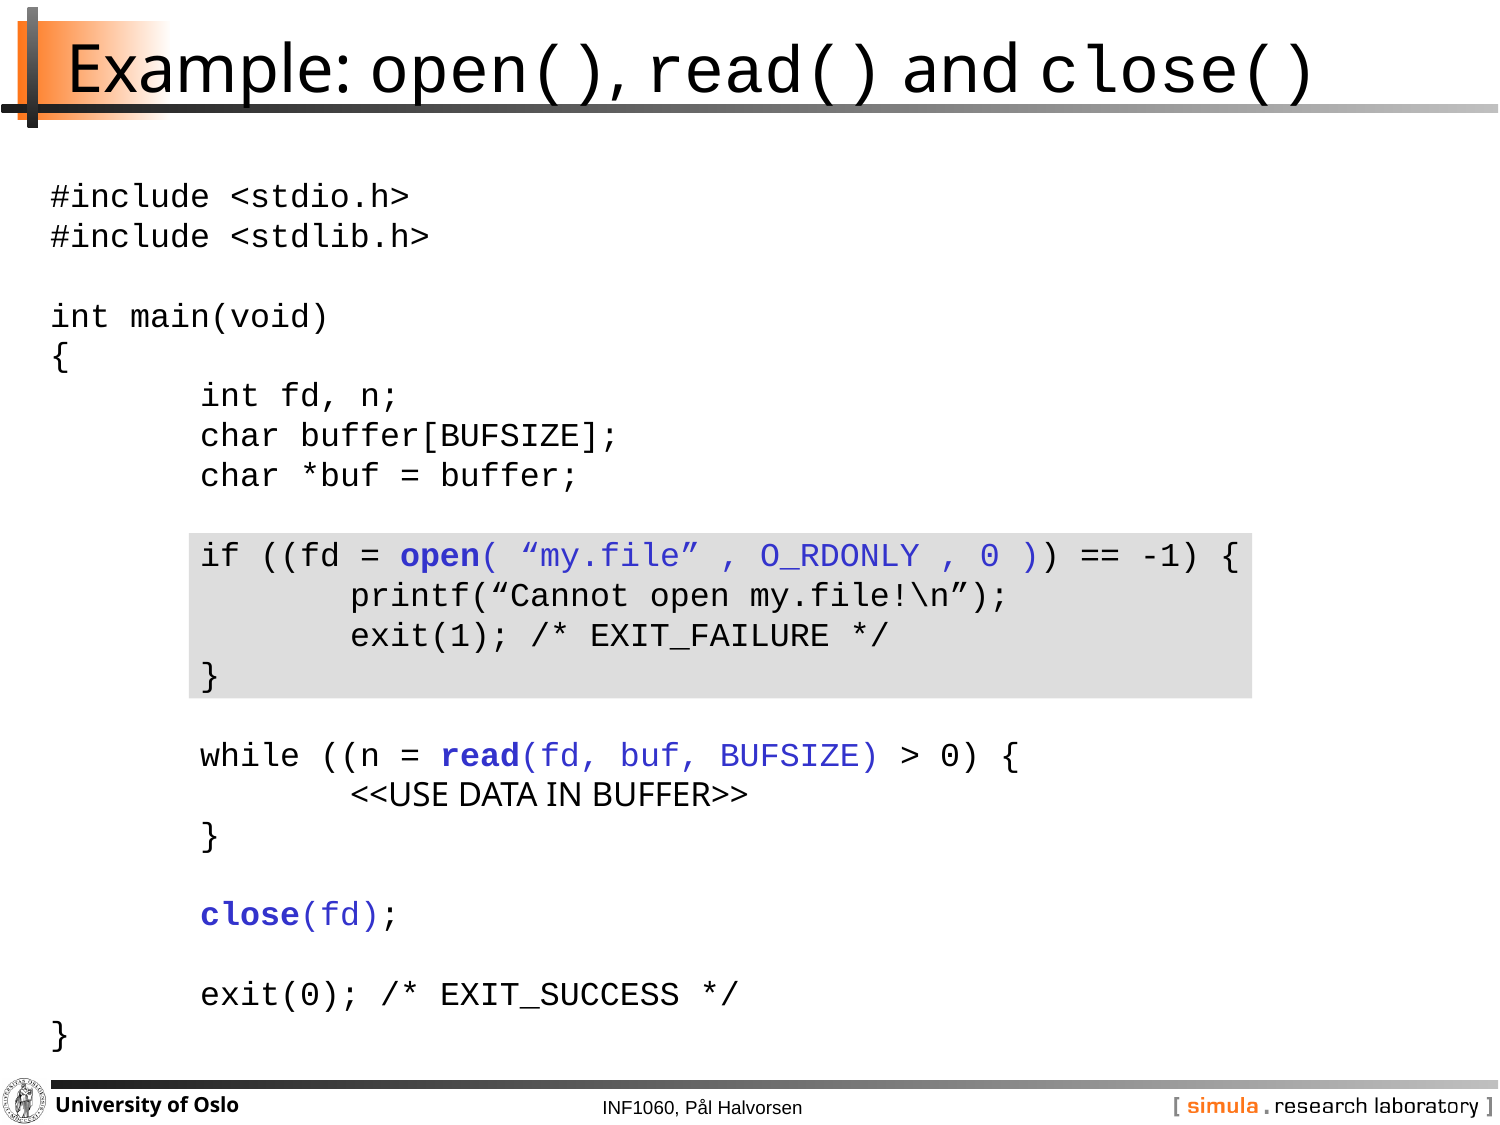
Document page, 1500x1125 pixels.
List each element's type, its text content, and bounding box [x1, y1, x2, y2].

picture [2, 1078, 47, 1124]
title Example: open(), read() and close() [51, 20, 1495, 113]
text_box #include <stdio.h> #include <stdlib.h> int main(void) { int fd, n; char buffer[BUFSIZE]; char *buf = buffer; if ((fd = open( “my.file” , O_RDONLY , 0 )) == -1) { printf(“Cannot open my.file!\n”); exit(1); /* EXIT_FAILURE */ } while ((n = read(fd, buf, BUFSIZE) > 0) { <<USE DATA IN BUFFER>> } close(fd); exit(0); /* EXIT_SUCCESS */ } [35, 166, 1386, 1060]
picture [1171, 1093, 1495, 1121]
